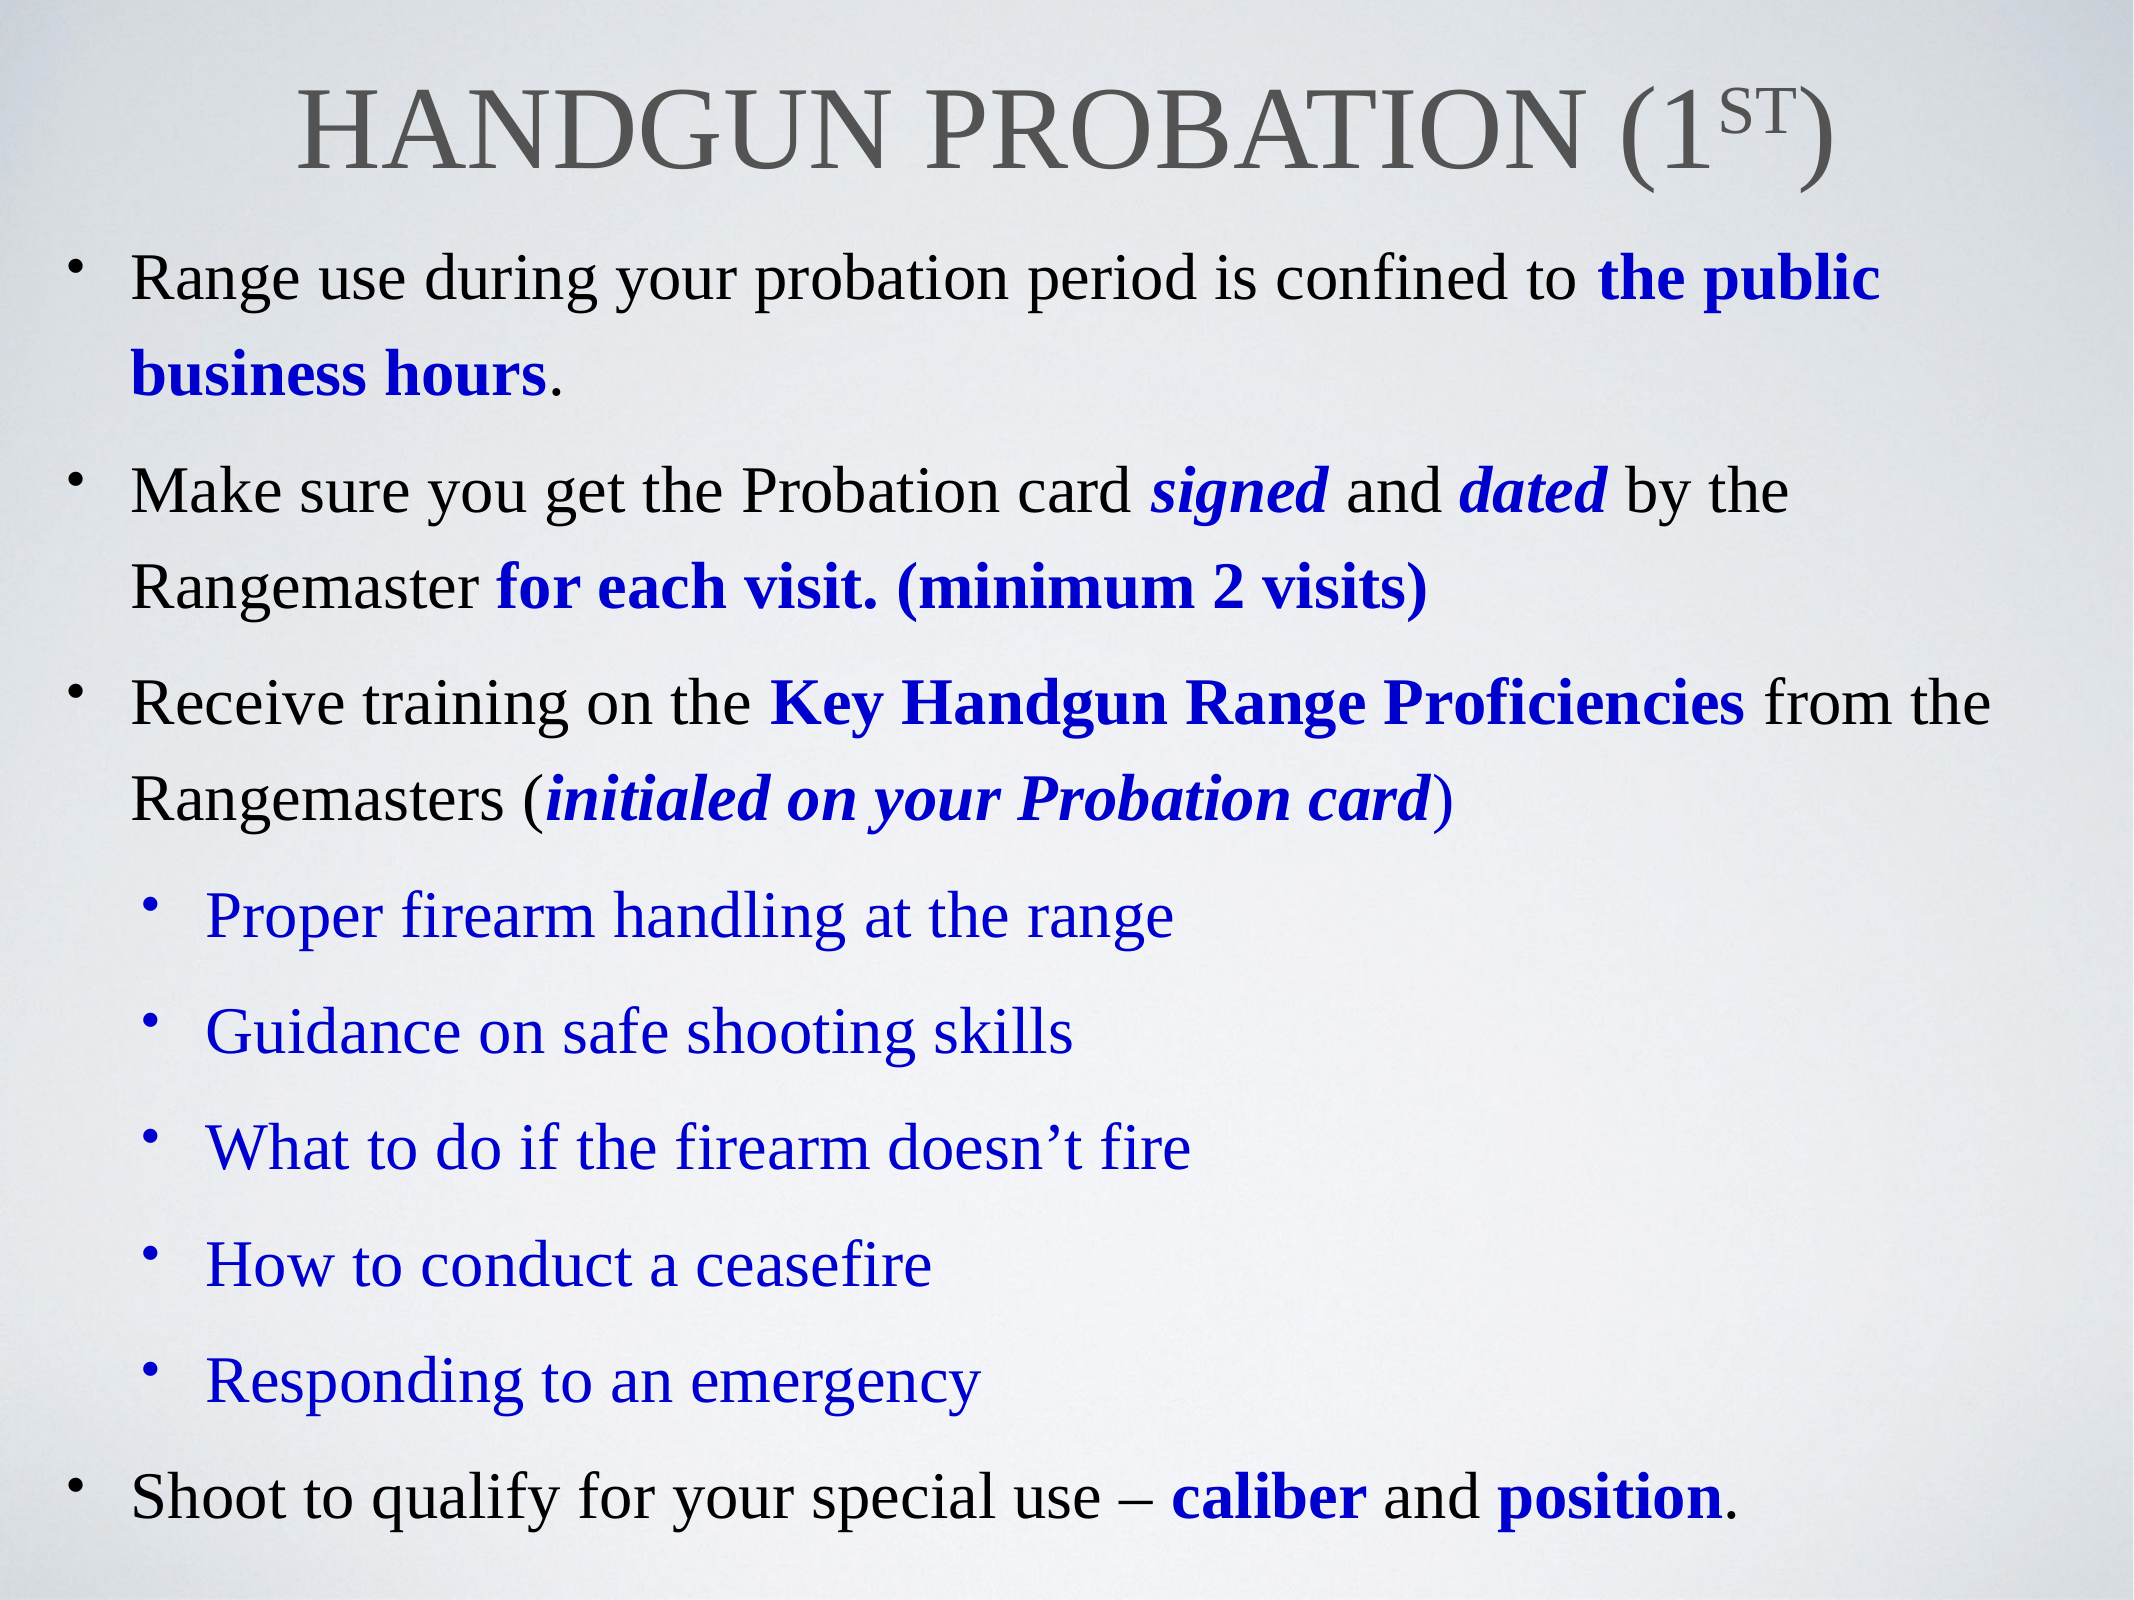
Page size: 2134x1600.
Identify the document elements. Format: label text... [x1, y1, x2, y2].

list Range use during your probation period is confined to the public business hours. Make sure you get the Probation card signed and dated by the Rangemaster for each visit. (minimum 2 visits) Receive training on the Key Handgun Range Proficiencies from the Rangemasters (initialed on your Probation card) Proper firearm handling at the range Guidance on safe shooting skills What to do if the firearm doesn’t fire How to conduct a ceasefire Responding to an emergency Shoot to qualify for your special use – caliber and position. [57, 200, 2076, 1549]
title handgun PROBATION (1st) [57, 41, 2076, 200]
picture [0, 0, 2134, 1600]
